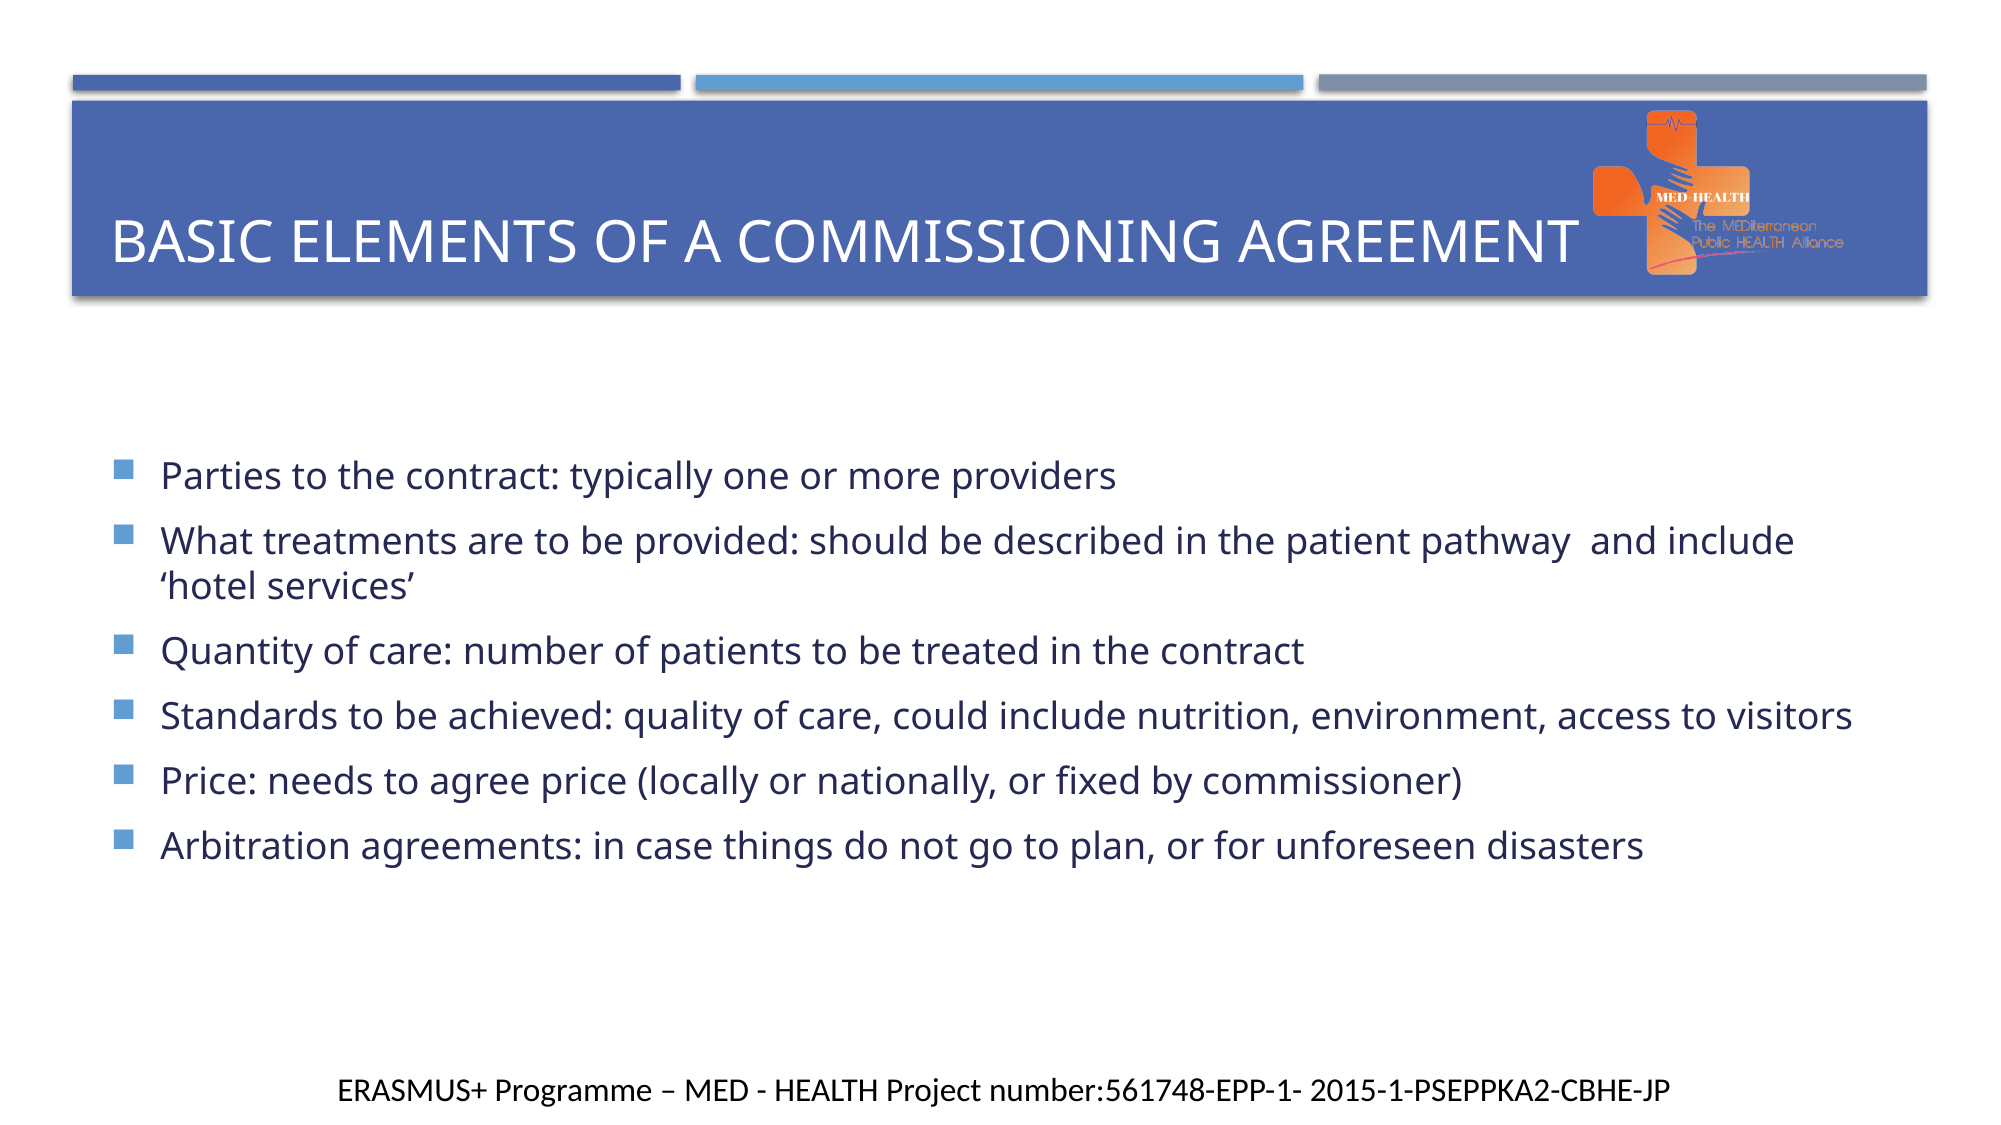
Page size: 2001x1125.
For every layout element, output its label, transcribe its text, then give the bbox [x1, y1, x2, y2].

picture [1592, 109, 1846, 115]
list Parties to the contract: typically one or more providers What treatments are to be provided: should be described in the patient pathway and include ‘hotel services’ Quantity of care: number of patients to be treated in the contract Standards to be achieved: quality of care, could include nutrition, environment, access to visitors Price: needs to agree price (locally or nationally, or fixed by commissioner) Arbitration agreements: in case things do not go to plan, or for unforeseen disasters [95, 357, 1905, 962]
title Basic elements of a commissioning agreement [95, 115, 1905, 282]
